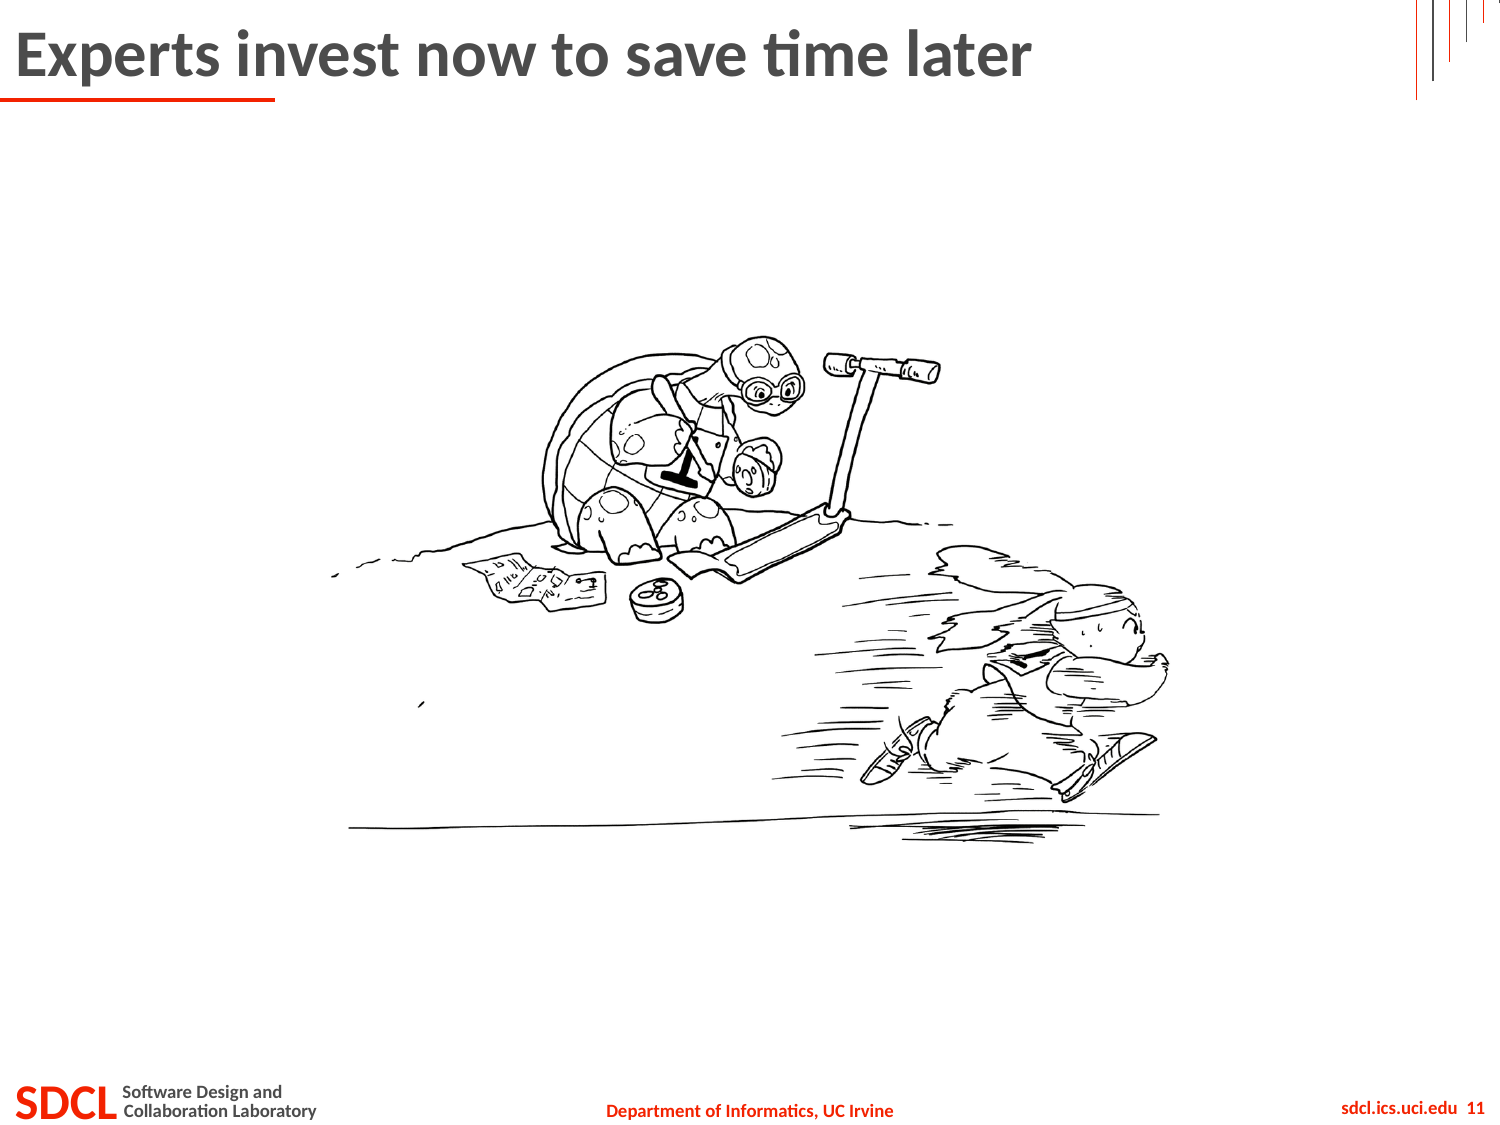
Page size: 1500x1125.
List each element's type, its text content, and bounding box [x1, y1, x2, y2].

title Experts invest now to save time later [0, 0, 1350, 100]
picture [312, 174, 1202, 963]
